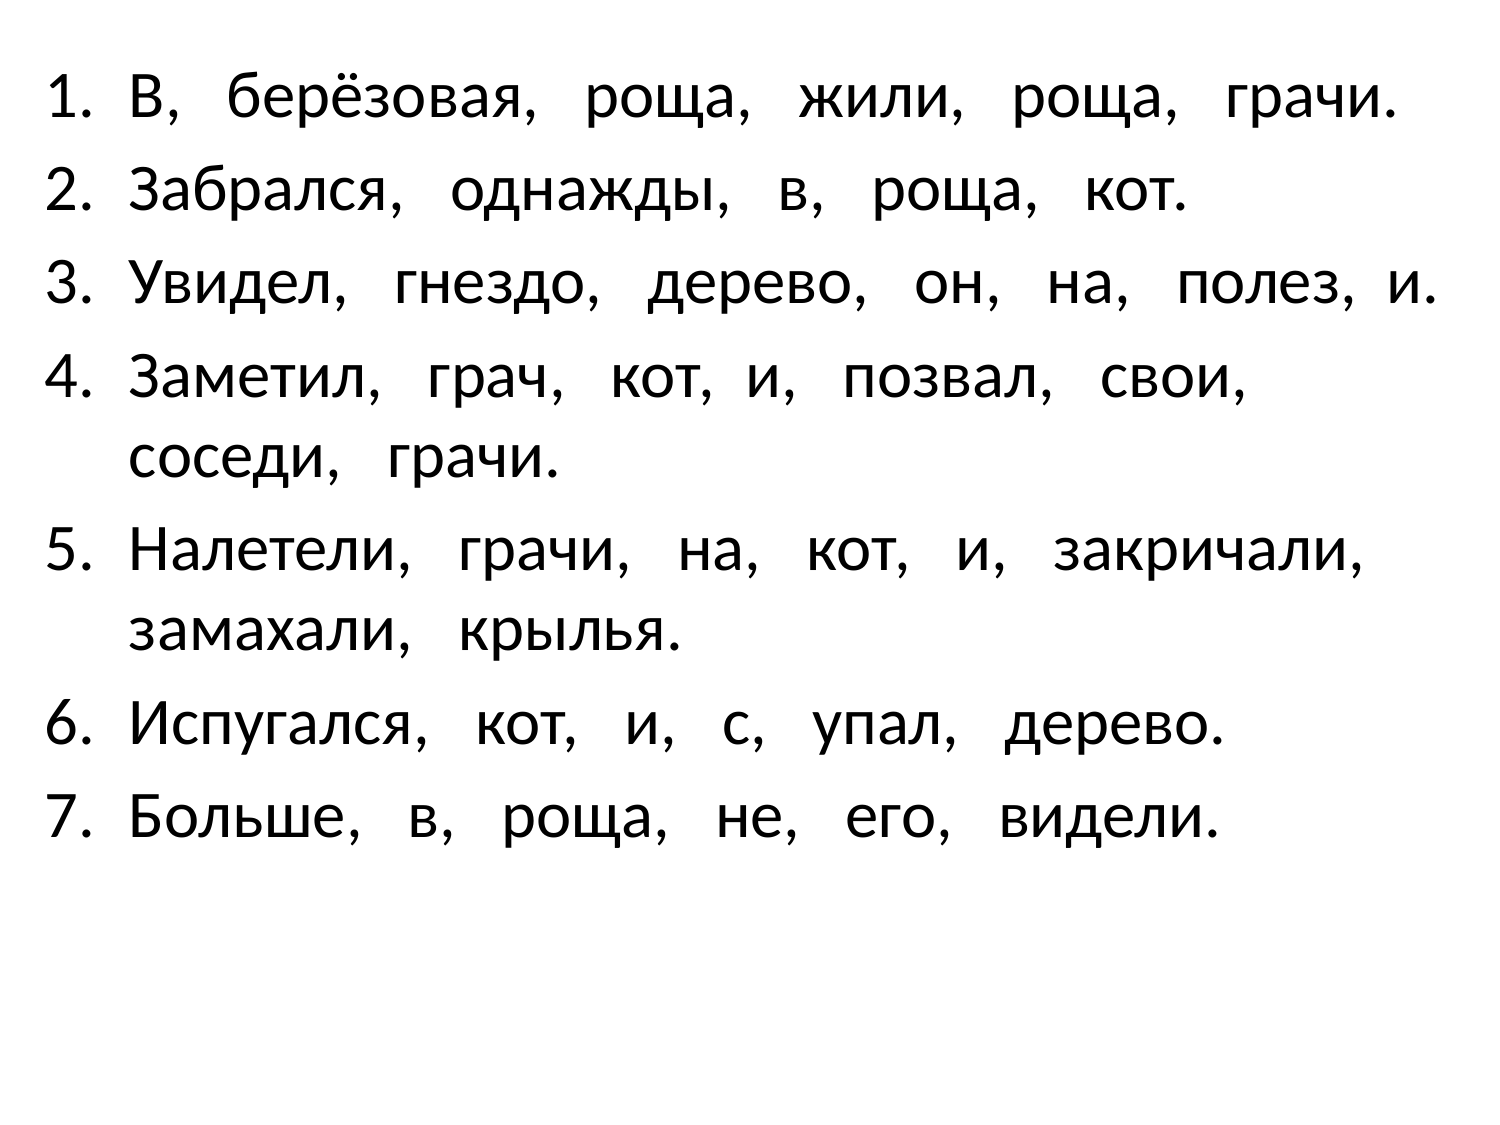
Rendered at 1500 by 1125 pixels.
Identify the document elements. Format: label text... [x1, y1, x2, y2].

list В, берёзовая, роща, жили, роща, грачи. Забрался, однажды, в, роща, кот. Увидел, гнездо, дерево, он, на, полез, и. Заметил, грач, кот, и, позвал, свои, соседи, грачи. Налетели, грачи, на, кот, и, закричали, замахали, крылья. Испугался, кот, и, с, упал, дерево. Больше, в, роща, не, его, видели. [29, 42, 1471, 1047]
